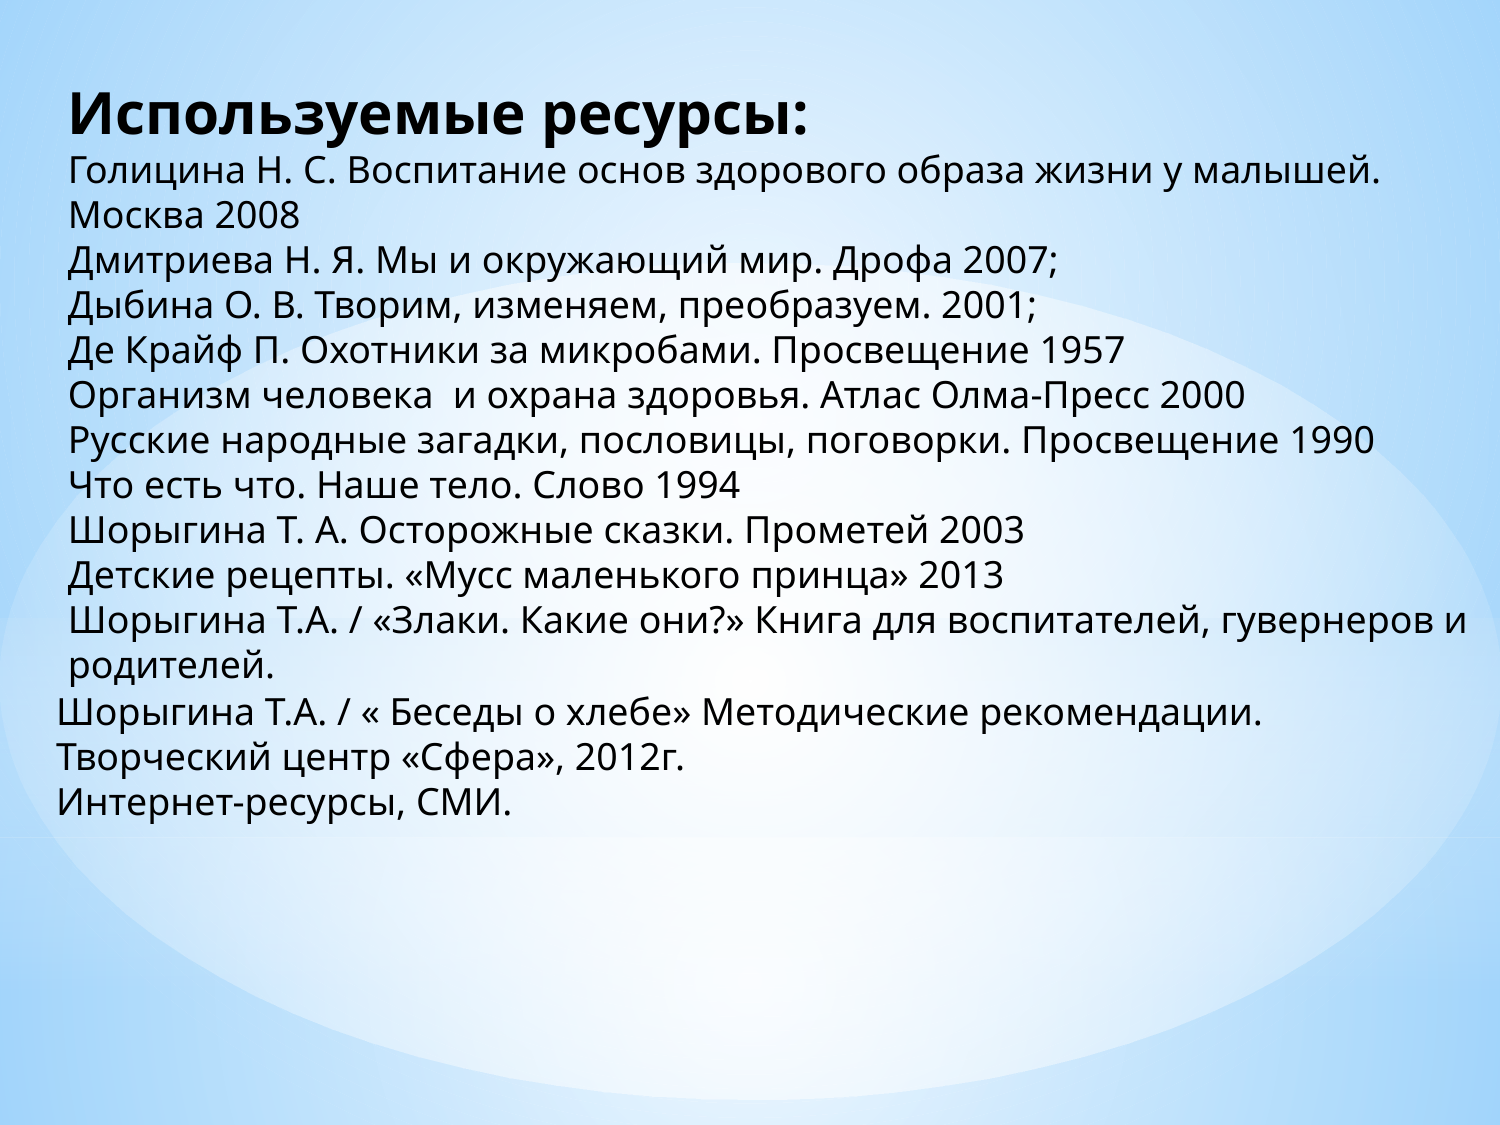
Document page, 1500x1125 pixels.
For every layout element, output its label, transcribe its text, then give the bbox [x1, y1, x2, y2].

text_box Используемые ресурсы: Голицина Н. С. Воспитание основ здорового образа жизни у малышей. Москва 2008 Дмитриева Н. Я. Мы и окружающий мир. Дрофа 2007; Дыбина О. В. Творим, изменяем, преобразуем. 2001; Де Крайф П. Охотники за микробами. Просвещение 1957 Организм человека и охрана здоровья. Атлас Олма-Пресс 2000 Русские народные загадки, пословицы, поговорки. Просвещение 1990 Что есть что. Наше тело. Слово 1994 Шорыгина Т. А. Осторожные сказки. Прометей 2003 Детские рецепты. «Мусс маленького принца» 2013 Шорыгина Т.А. / «Злаки. Какие они?» Книга для воспитателей, гувернеров и родителей. [53, 68, 1500, 739]
text_box Шорыгина Т.А. / « Беседы о хлебе» Методические рекомендации. Творческий центр «Сфера», 2012г. Интернет-ресурсы, СМИ. [41, 680, 1436, 831]
